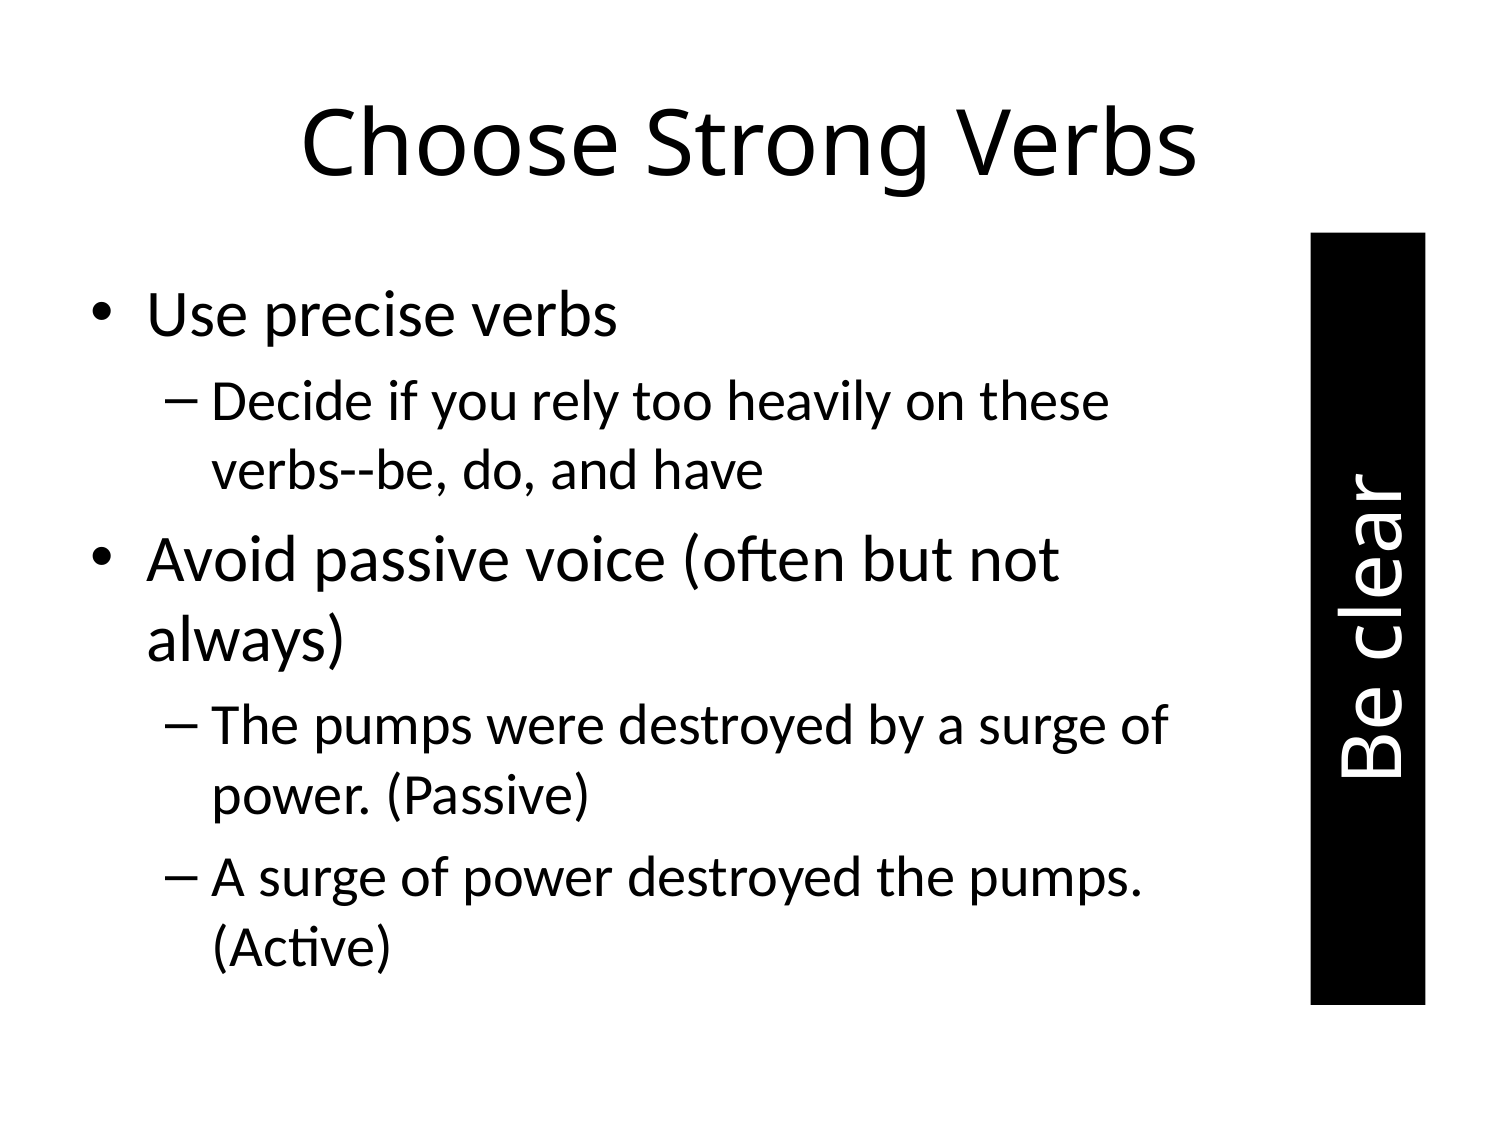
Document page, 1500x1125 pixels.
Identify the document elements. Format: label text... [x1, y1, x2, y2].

text_box Be clear [1310, 232, 1426, 1005]
title Choose Strong Verbs [75, 45, 1425, 233]
list Use precise verbs Decide if you rely too heavily on these verbs--be, do, and have Avoid passive voice (often but not always) The pumps were destroyed by a surge of power. (Passive) A surge of power destroyed the pumps. (Active) [75, 262, 1264, 1070]
